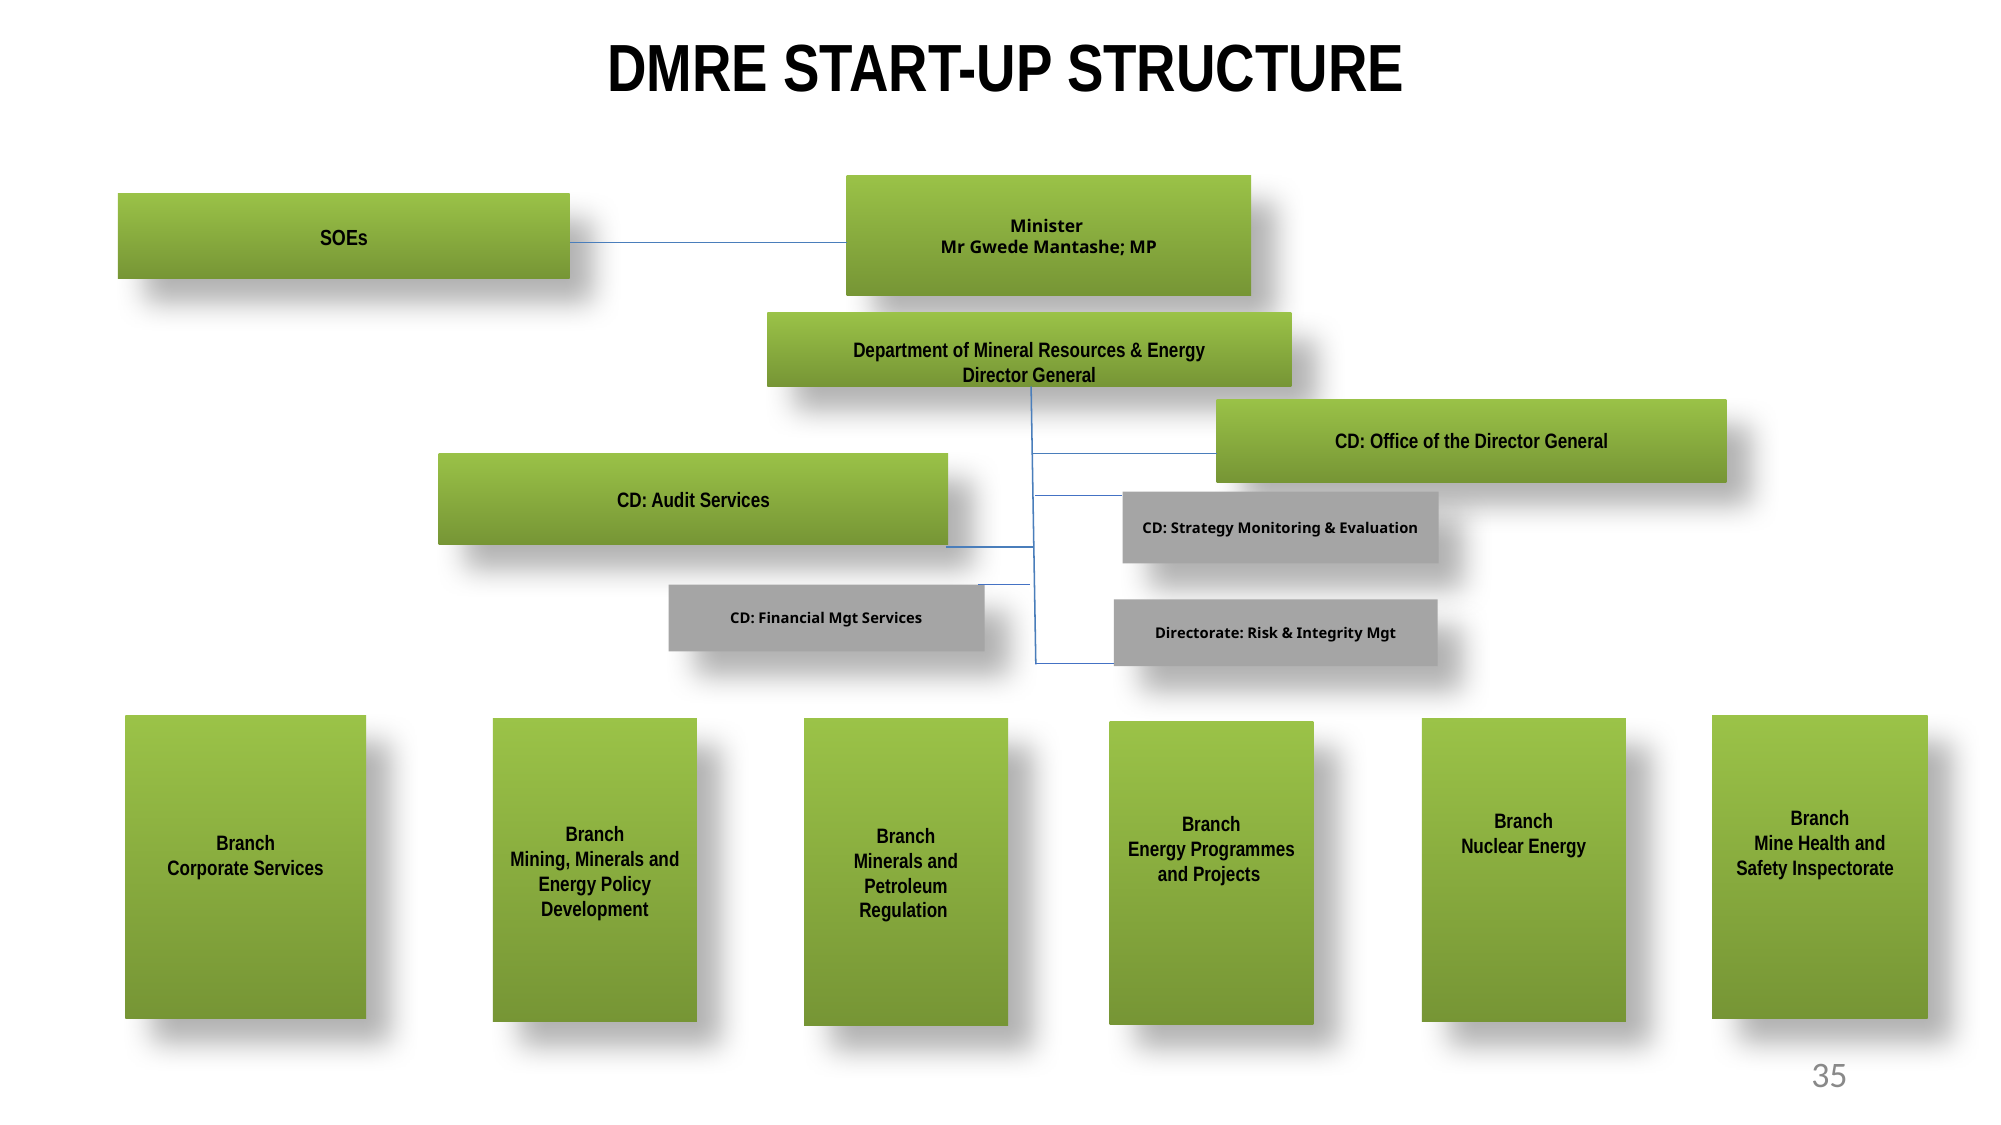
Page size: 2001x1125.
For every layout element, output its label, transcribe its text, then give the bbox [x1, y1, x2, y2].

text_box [118, 175, 1928, 1026]
title DMRE START-UP STRUCTURE [98, 32, 1928, 223]
slide_number 35 [1412, 1042, 1863, 1103]
